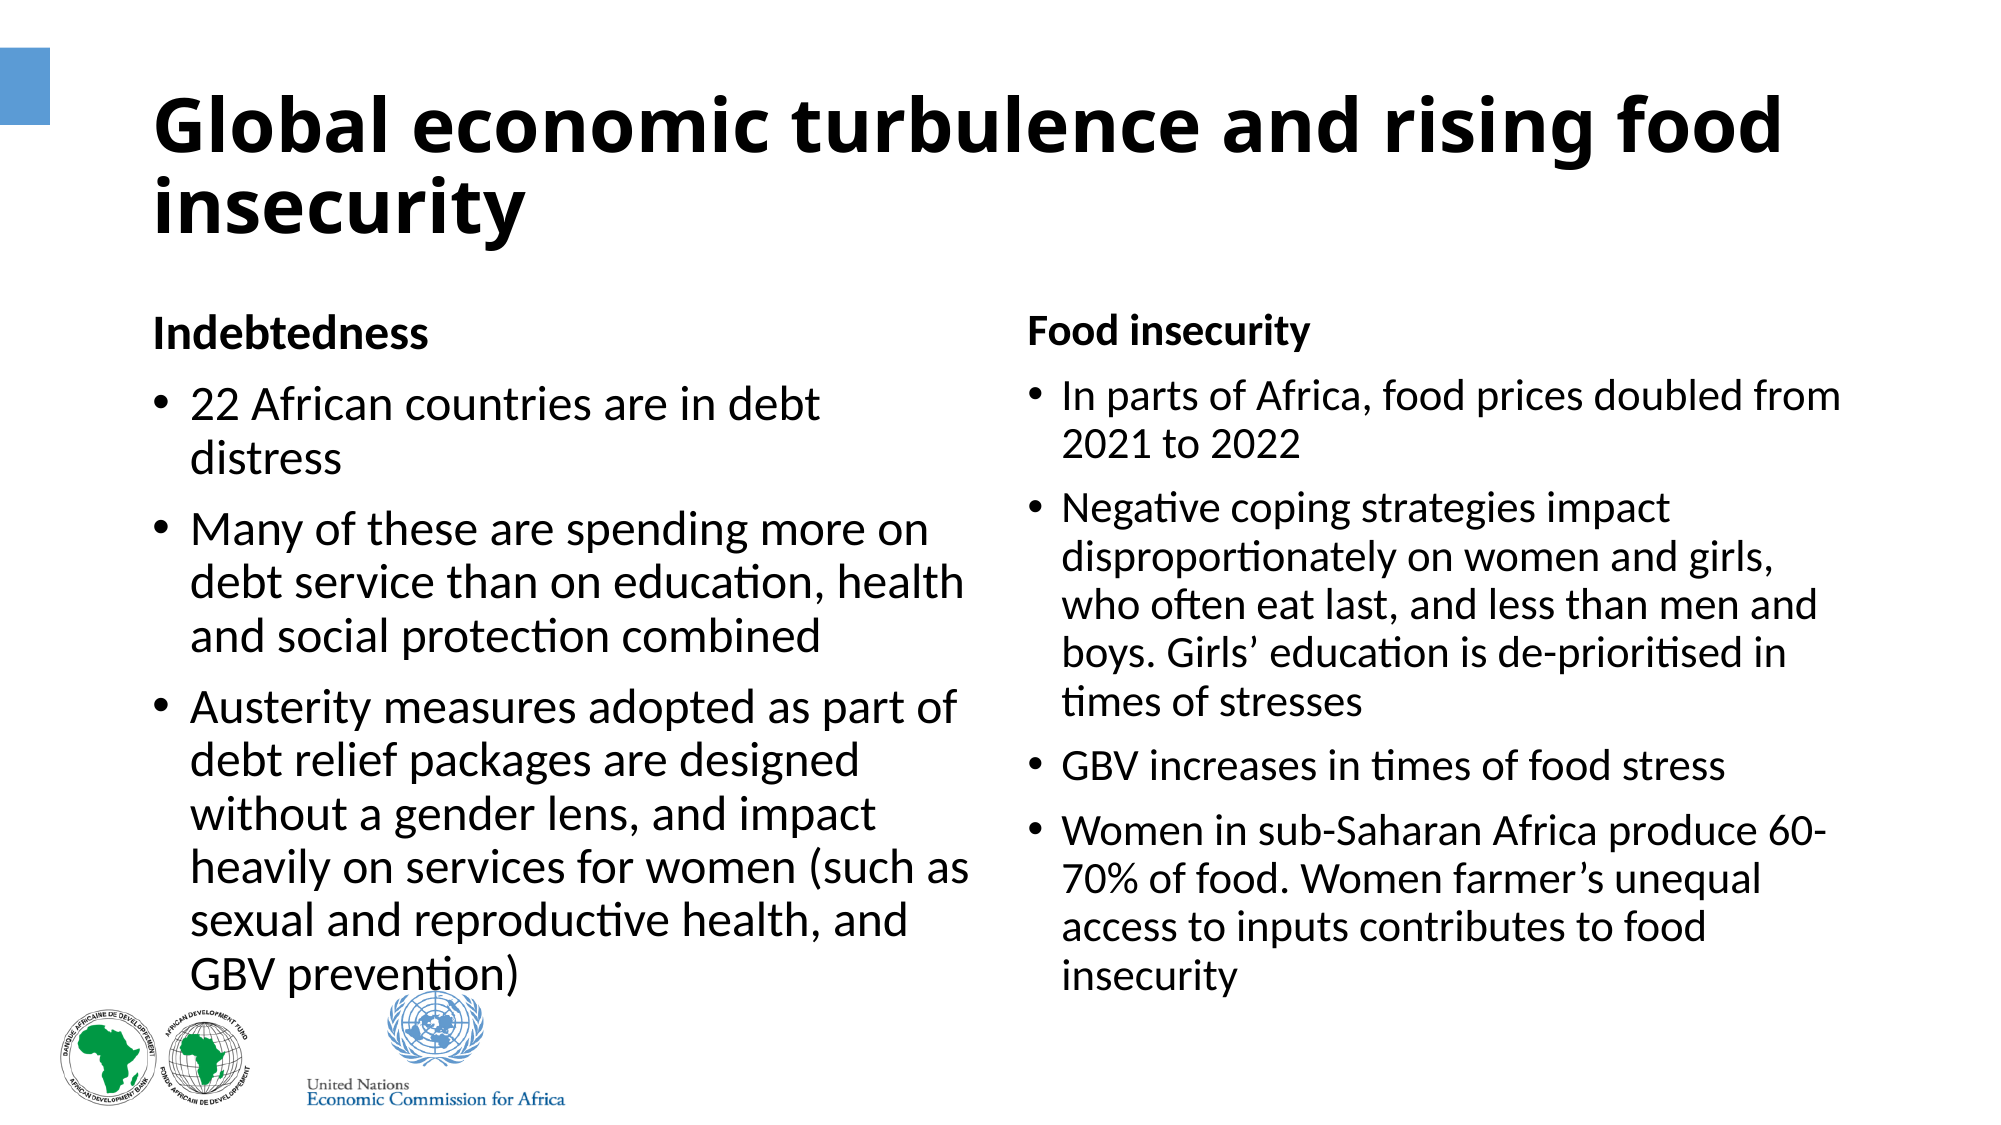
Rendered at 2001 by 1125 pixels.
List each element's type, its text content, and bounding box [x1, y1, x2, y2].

text_box [0, 47, 51, 126]
picture [44, 1005, 253, 1107]
title Global economic turbulence and rising food insecurity [137, 59, 1863, 278]
list Indebtedness 22 African countries are in debt distress Many of these are spending more on debt service than on education, health and social protection combined Austerity measures adopted as part of debt relief packages are designed without a gender lens, and impact heavily on services for women (such as sexual and reproductive health, and GBV prevention) [137, 299, 988, 1014]
picture [302, 988, 568, 1107]
list Food insecurity In parts of Africa, food prices doubled from 2021 to 2022 Negative coping strategies impact disproportionately on women and girls, who often eat last, and less than men and boys. Girls’ education is de-prioritised in times of stresses GBV increases in times of food stress Women in sub-Saharan Africa produce 60-70% of food. Women farmer’s unequal access to inputs contributes to food insecurity [1012, 299, 1863, 1014]
